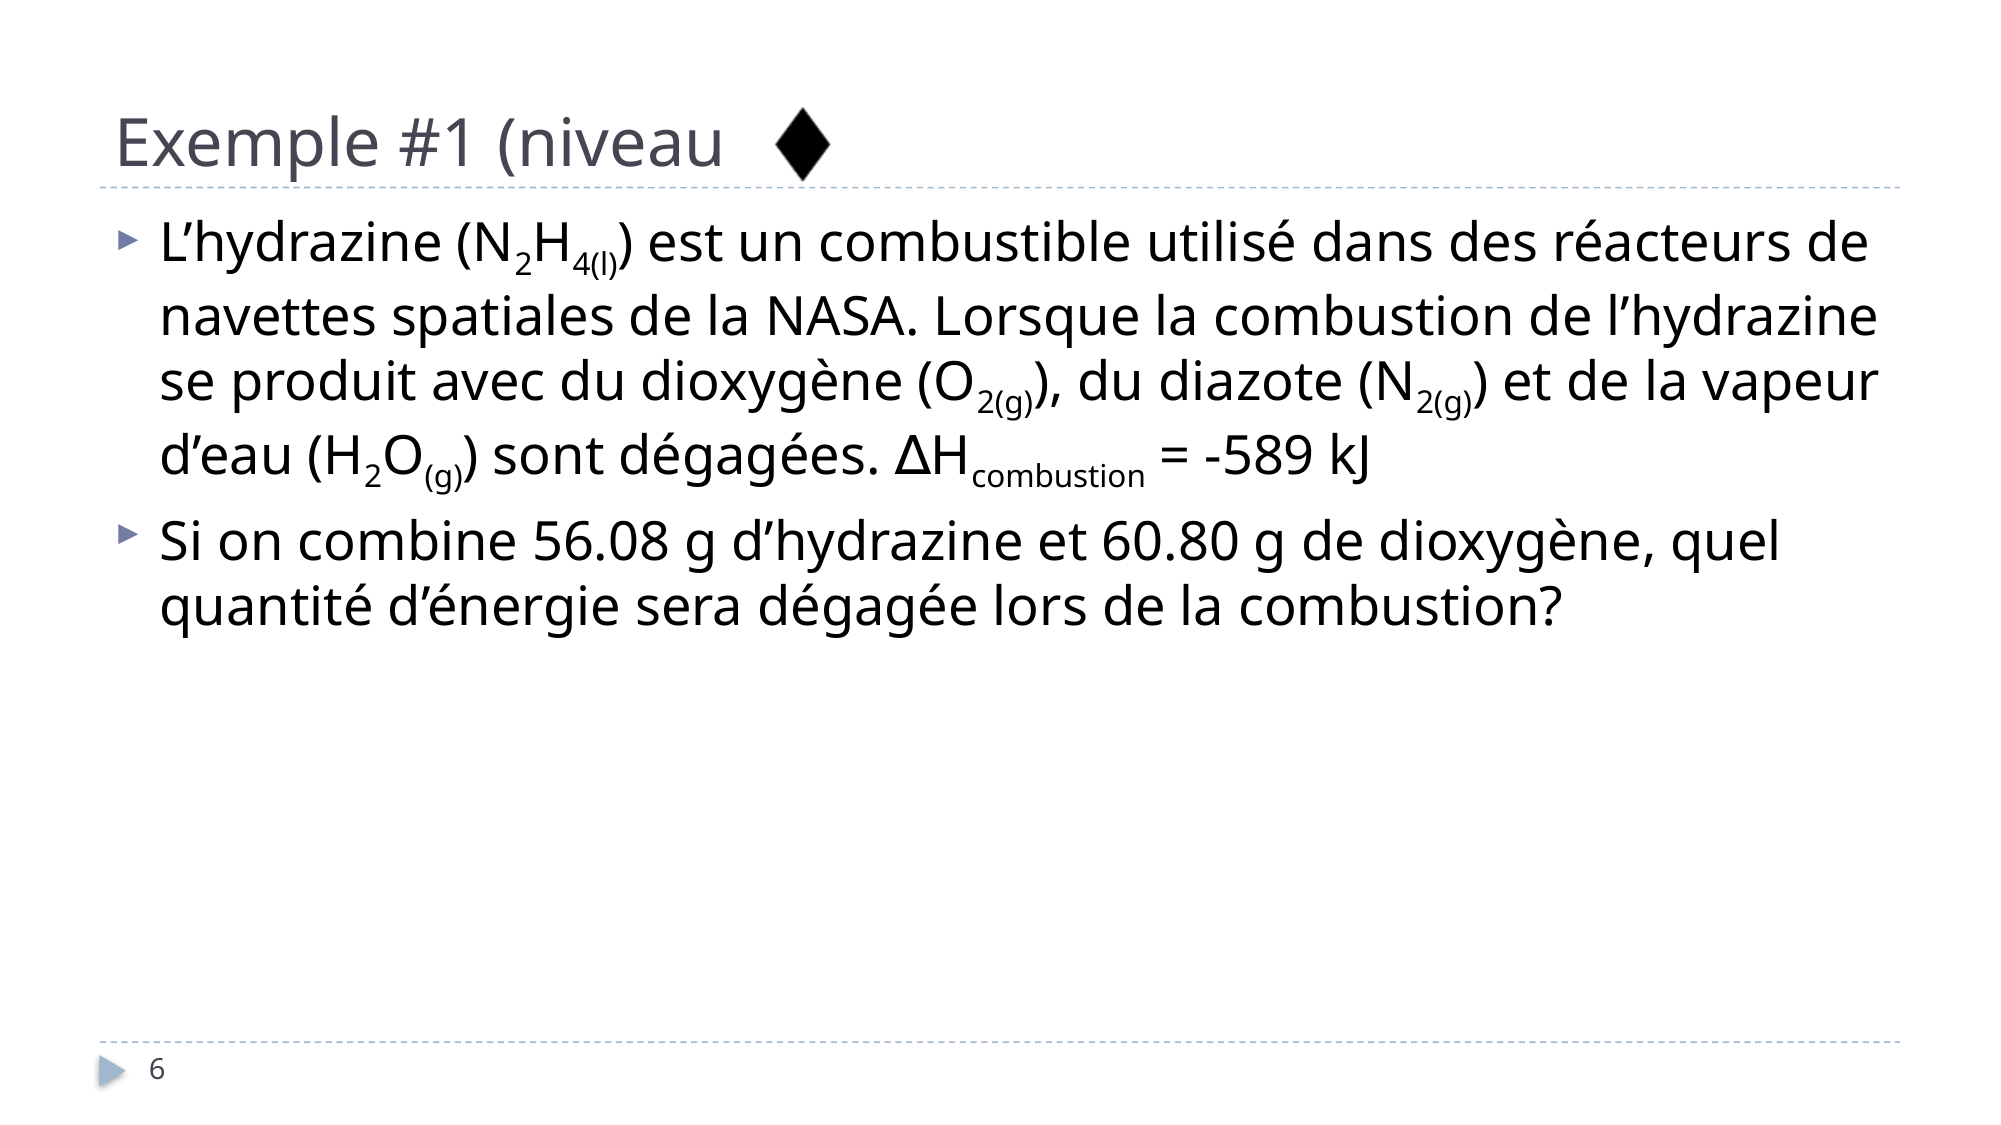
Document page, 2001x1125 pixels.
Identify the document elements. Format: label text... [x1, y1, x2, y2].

slide_number 6 [133, 1042, 568, 1103]
picture [774, 105, 832, 183]
list L’hydrazine (N2H4(l)) est un combustible utilisé dans des réacteurs de navettes spatiales de la NASA. Lorsque la combustion de l’hydrazine se produit avec du dioxygène (O2(g)), du diazote (N2(g)) et de la vapeur d’eau (H2O(g)) sont dégagées. ∆Hcombustion = -589 kJ Si on combine 56.08 g d’hydrazine et 60.80 g de dioxygène, quel quantité d’énergie sera dégagée lors de la combustion? [99, 200, 1900, 1010]
title Exemple #1 (niveau ) [99, 24, 1900, 188]
